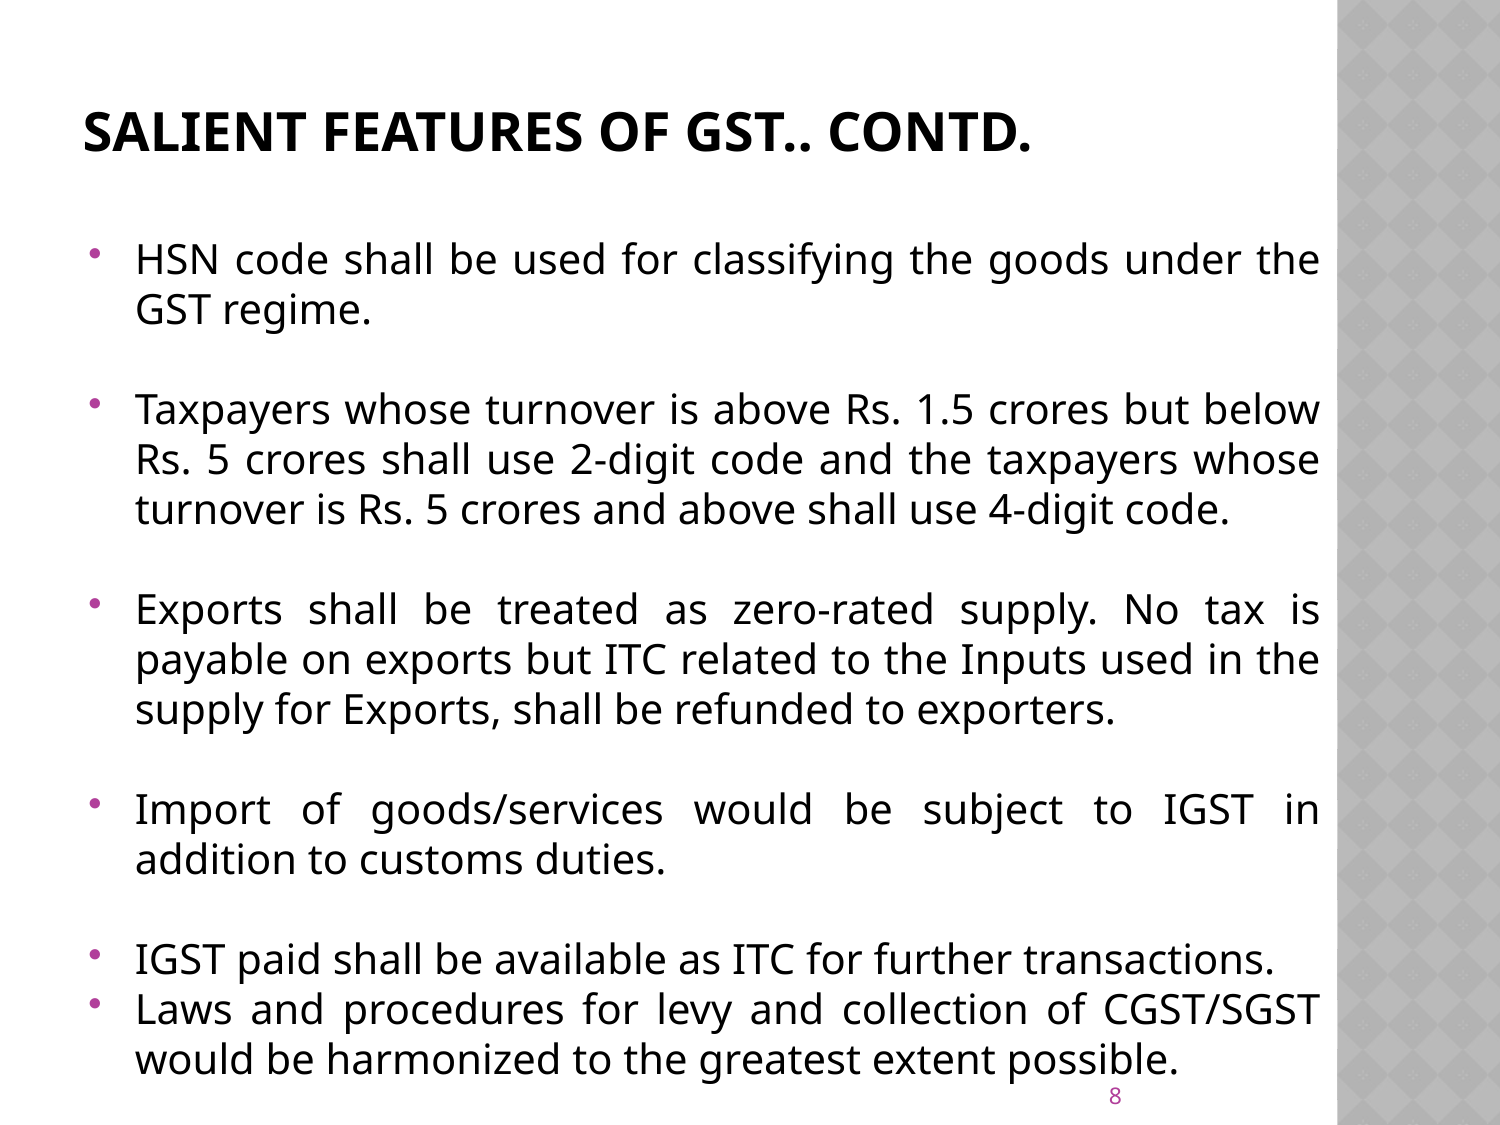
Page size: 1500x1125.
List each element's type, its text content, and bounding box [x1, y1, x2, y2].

list HSN code shall be used for classifying the goods under the GST regime. Taxpayers whose turnover is above Rs. 1.5 crores but below Rs. 5 crores shall use 2-digit code and the taxpayers whose turnover is Rs. 5 crores and above shall use 4-digit code. Exports shall be treated as zero-rated supply. No tax is payable on exports but ITC related to the Inputs used in the supply for Exports, shall be refunded to exporters. Import of goods/services would be subject to IGST in addition to customs duties. IGST paid shall be available as ITC for further transactions. Laws and procedures for levy and collection of CGST/SGST would be harmonized to the greatest extent possible. [75, 224, 1336, 1088]
title SALIENT FEATURES OF GST.. Contd. [75, 45, 1425, 163]
slide_number 8 [1025, 1075, 1122, 1113]
